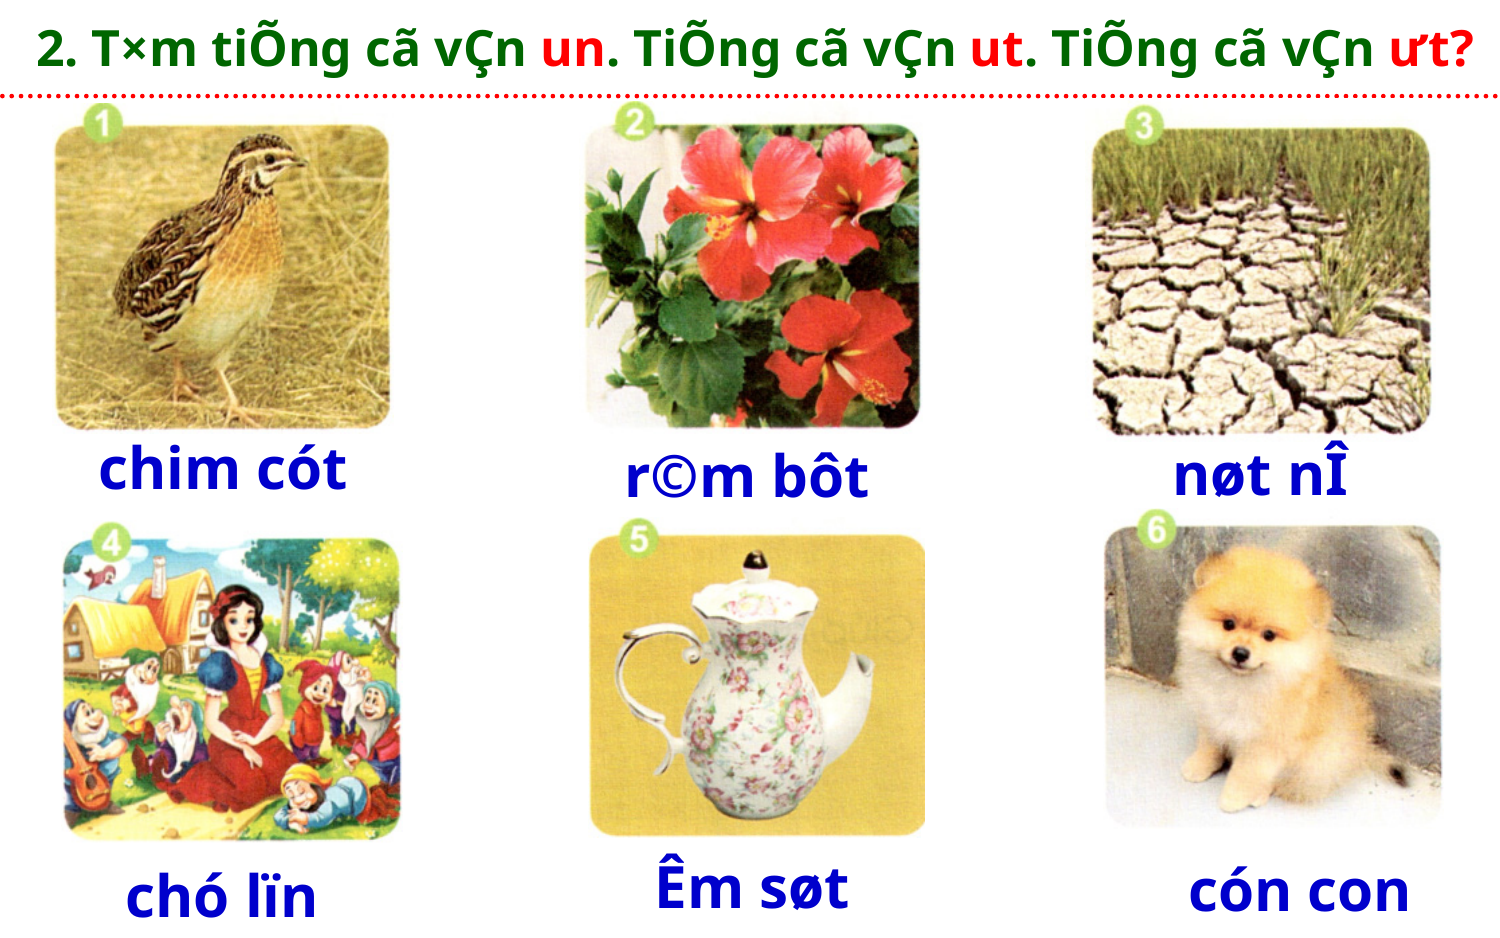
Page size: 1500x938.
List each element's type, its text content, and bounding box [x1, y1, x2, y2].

picture [60, 520, 403, 844]
text_box r©m bôt [609, 442, 885, 516]
text_box cón con [1173, 846, 1427, 931]
text_box chó lïn [110, 852, 334, 937]
picture [1085, 98, 1436, 442]
text_box Êm søt [639, 847, 865, 928]
text_box nøt nÎ [1157, 450, 1364, 506]
text_box 2. T×m tiÕng cã vÇn un. TiÕng cã vÇn ut. TiÕng cã vÇn ưt? ­ [21, 9, 1500, 84]
picture [579, 101, 923, 434]
text_box chim cót [83, 442, 363, 509]
picture [588, 517, 925, 839]
picture [1102, 508, 1444, 829]
picture [52, 103, 395, 434]
